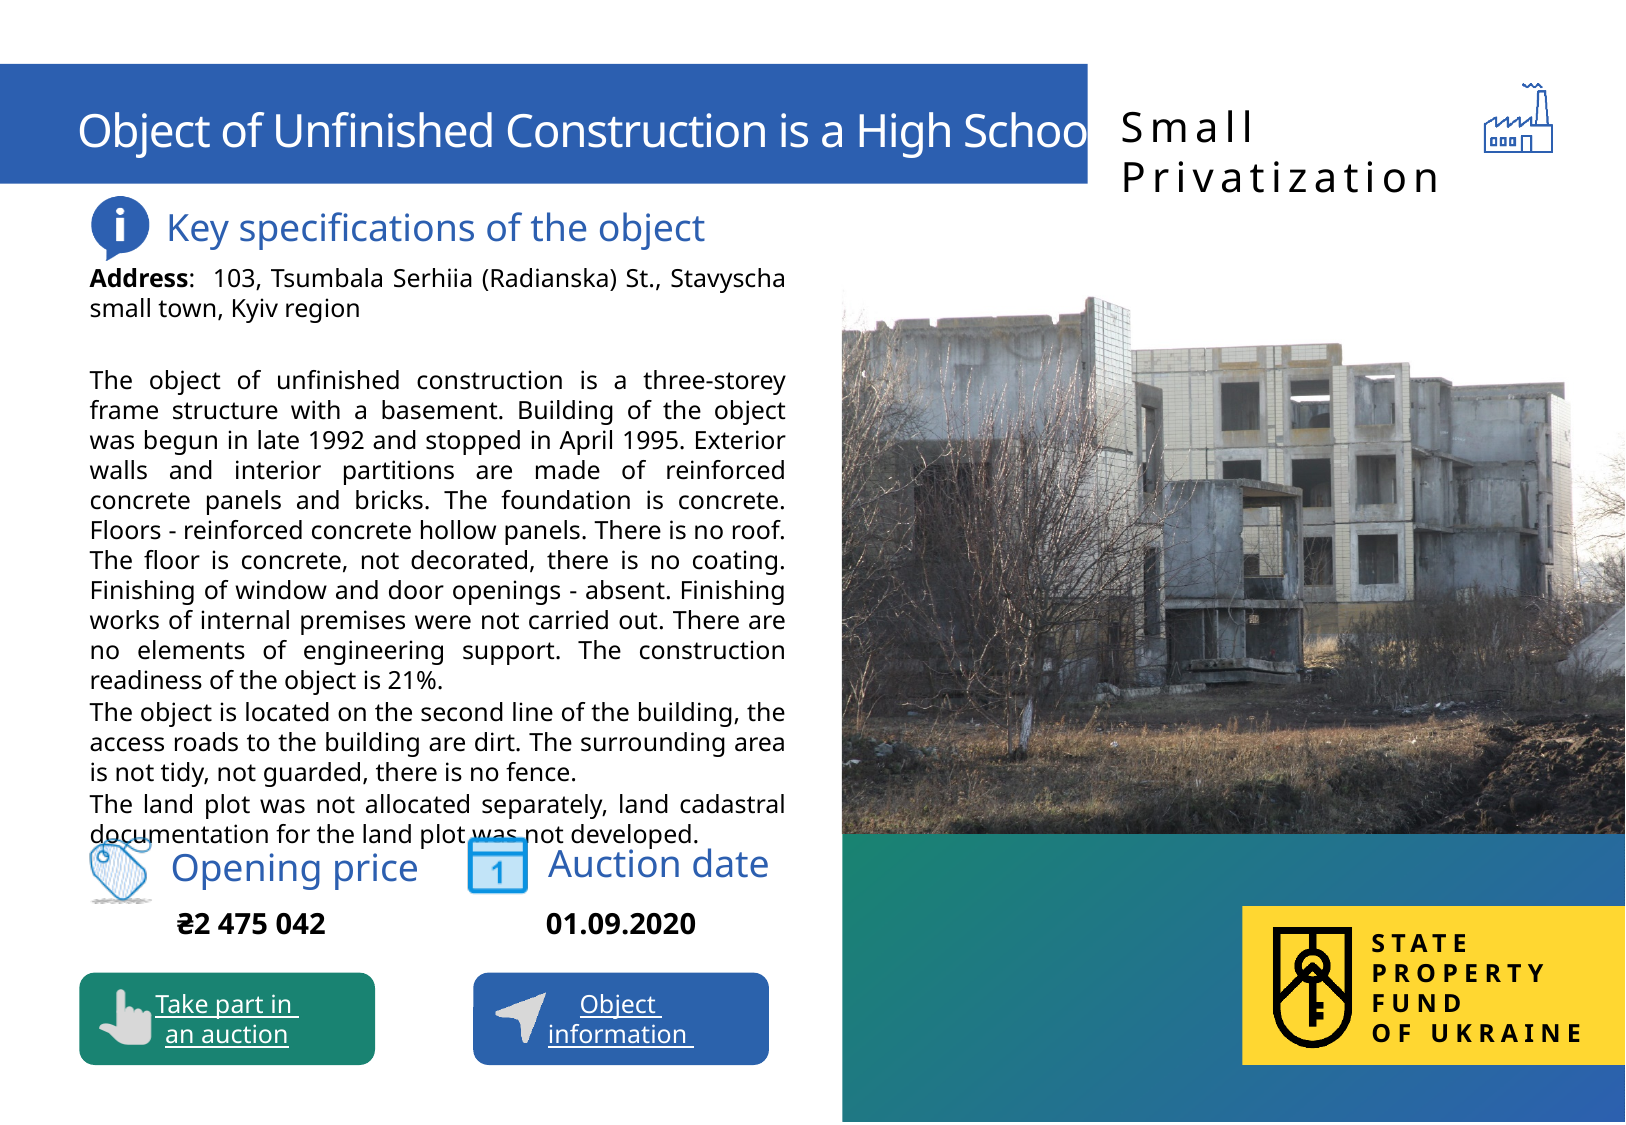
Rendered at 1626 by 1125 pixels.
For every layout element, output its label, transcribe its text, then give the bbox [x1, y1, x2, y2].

text_box 01.09.2020 [543, 903, 837, 941]
picture [78, 827, 164, 913]
text_box Object information [471, 970, 772, 1068]
text_box Opening price [170, 842, 452, 890]
picture [841, 251, 1625, 834]
title Object of Unfinished Construction is a High School [75, 99, 1150, 290]
picture [97, 985, 162, 1050]
picture [1242, 916, 1381, 1055]
text_box Auction date [544, 838, 837, 903]
text_box Take part in an auction [77, 970, 378, 1068]
text_box [1483, 83, 1553, 153]
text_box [842, 842, 1625, 1122]
text_box Address: 103, Tsumbala Serhiia (Radianska) St., Stavyscha small town, Kyiv region The object of unfinished construction is a three-storey frame structure with a basement. Building of the object was begun in late 1992 and stopped in April 1995. Exterior walls and interior partitions are made of reinforced concrete panels and bricks. The foundation is concrete. Floors - reinforced concrete hollow panels. There is no roof. The floor is concrete, not decorated, there is no coating. Finishing of window and door openings - absent. Finishing works of internal premises were not carried out. There are no elements of engineering support. The construction readiness of the object is 21%. The object is located on the second line of the building, the access roads to the building are dirt. The surrounding area is not tidy, not guarded, there is no fence. The land plot was not allocated separately, land cadastral documentation for the land plot was not developed. [87, 290, 792, 842]
picture [458, 825, 539, 906]
text_box Small Privatization [1118, 98, 1473, 201]
text_box [0, 63, 1088, 184]
picture [491, 987, 550, 1047]
text_box ₴2 475 042 [175, 903, 543, 941]
